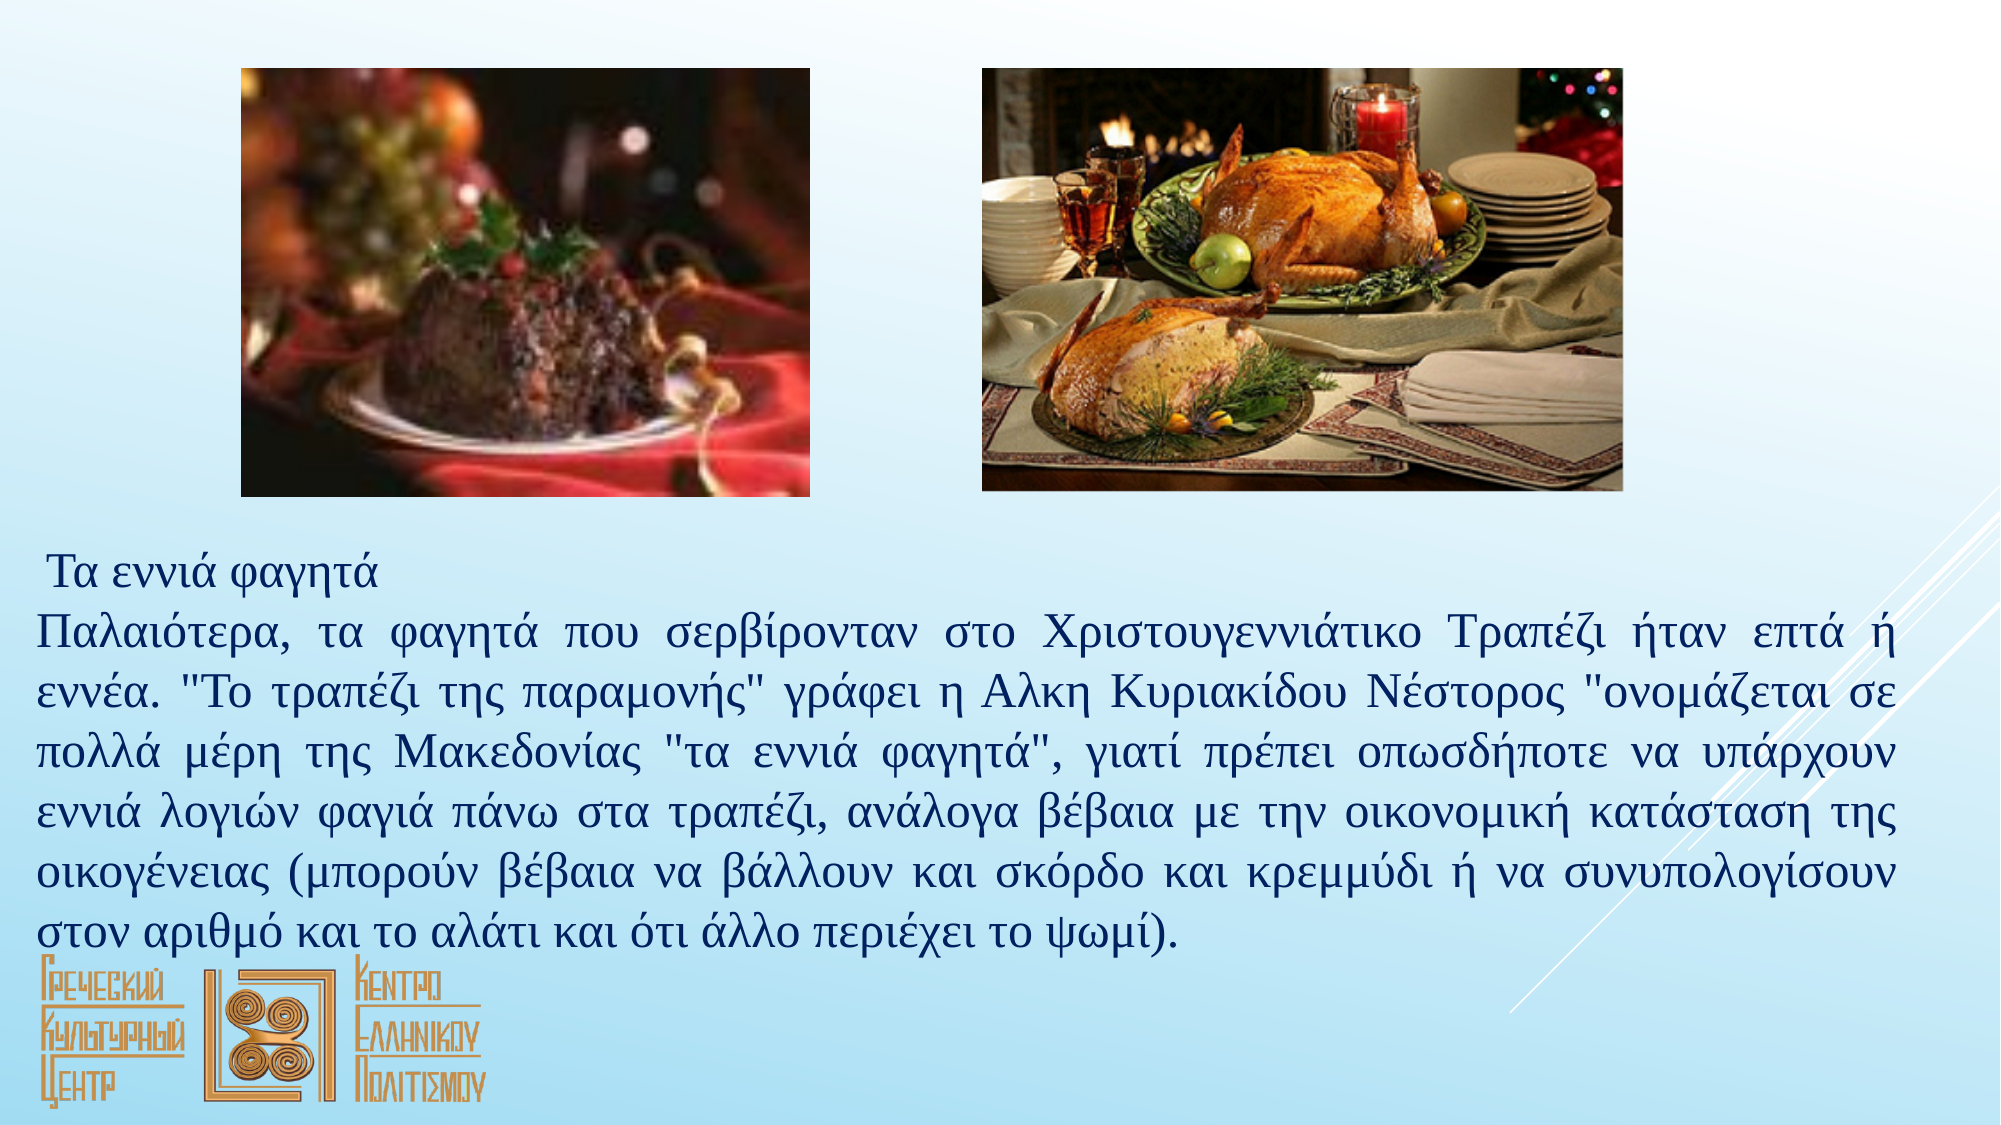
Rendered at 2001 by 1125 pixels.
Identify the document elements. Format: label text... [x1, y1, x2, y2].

picture [241, 68, 810, 497]
picture [40, 954, 486, 1109]
picture [982, 68, 1627, 497]
text_box Τα εννιά φαγητά Παλαιότερα, τα φαγητά που σερβίρονταν στο Χριστουγεννιάτικο Τραπέζι ήταν επτά ή εννέα. "Το τραπέζι της παραμονής" γράφει η Αλκη Κυριακίδου Νέστορος "ονομάζεται σε πολλά μέρη της Μακεδονίας "τα εννιά φαγητά", γιατί πρέπει οπωσδήποτε να υπάρχουν εννιά λογιών φαγιά πάνω στα τραπέζι, ανάλογα βέβαια με την οικονομική κατάσταση της οικογένειας (μπορούν βέβαια να βάλλουν και σκόρδο και κρεμμύδι ή να συνυπολογίσουν στον αριθμό και το αλάτι και ότι άλλο περιέχει το ψωμί). [21, 529, 1913, 965]
